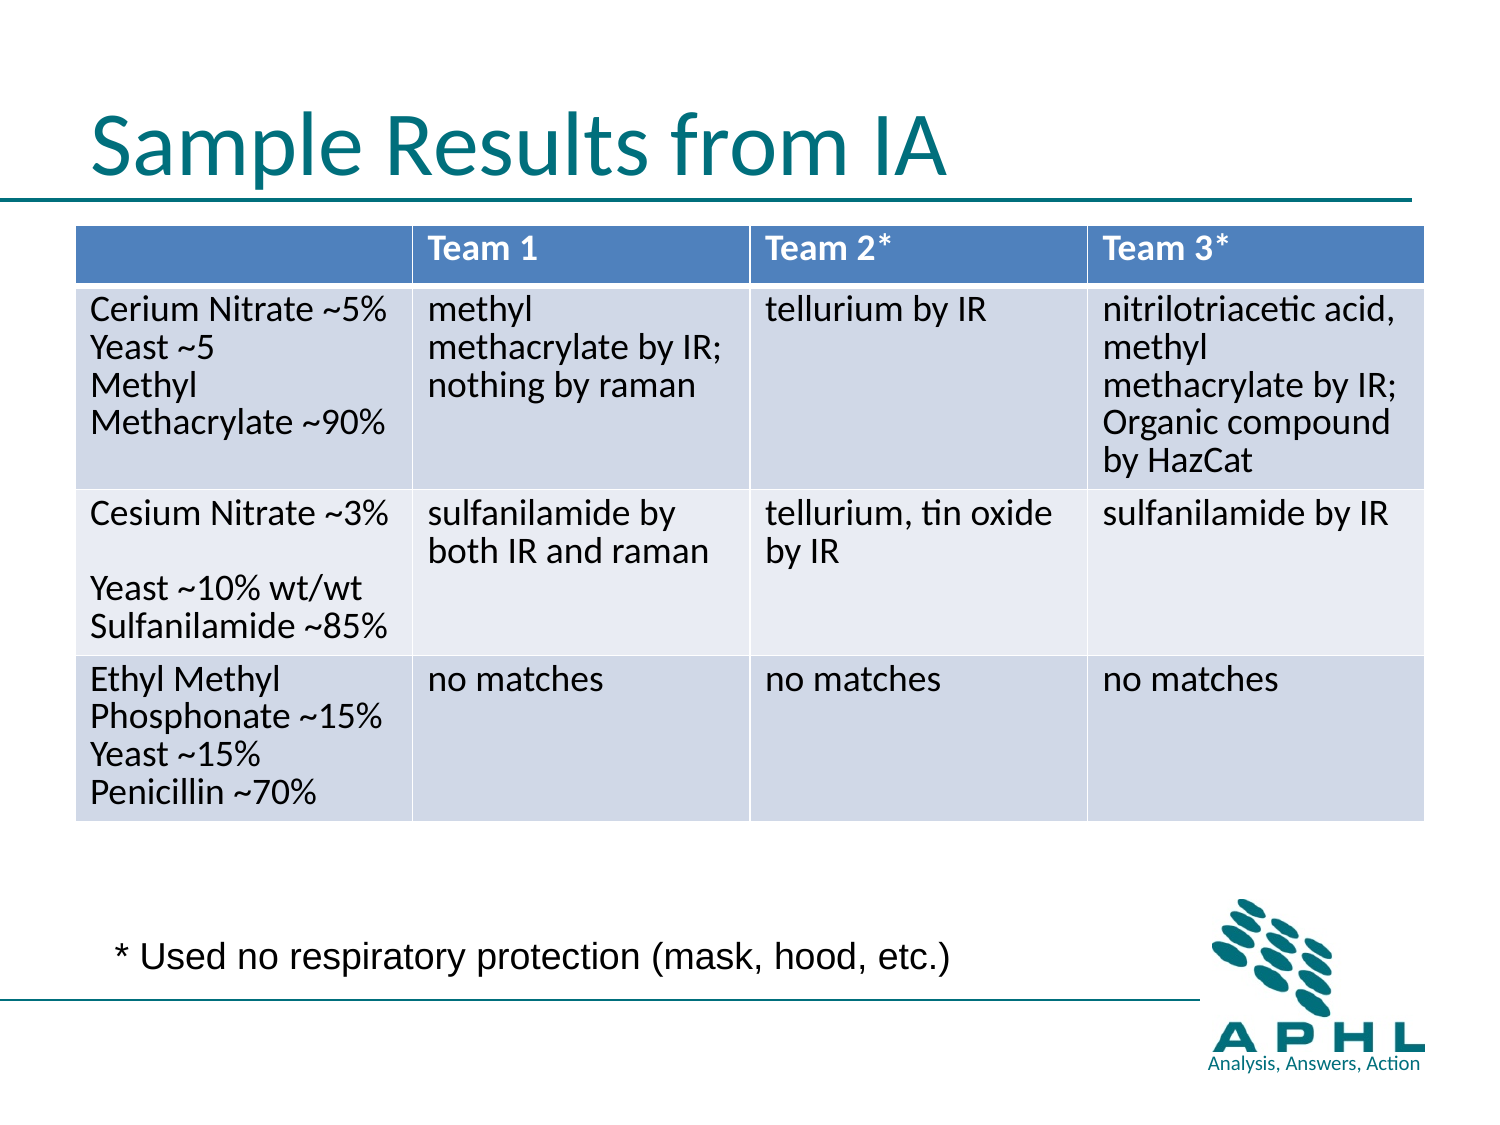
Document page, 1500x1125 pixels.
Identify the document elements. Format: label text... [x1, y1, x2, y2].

table_cell Cesium Nitrate ~3% Yeast ~10% wt/wt Sulfanilamide ~85% [76, 490, 412, 655]
table_header Team 3* [1088, 226, 1424, 283]
table_cell methyl methacrylate by IR; nothing by raman [413, 289, 749, 489]
table_header Team 1 [413, 226, 749, 283]
table_cell no matches [751, 656, 1087, 821]
table_cell sulfanilamide by IR [1088, 490, 1424, 655]
table_header Team 2* [751, 226, 1087, 283]
title Sample Results from IA [74, 44, 1426, 224]
table_cell Ethyl Methyl Phosphonate ~15% Yeast ~15% Penicillin ~70% [76, 656, 412, 821]
text_box * Used no respiratory protection (mask, hood, etc.) [99, 924, 1225, 985]
table_cell tellurium by IR [751, 289, 1087, 489]
table_cell nitrilotriacetic acid, methyl methacrylate by IR; Organic compound by HazCat [1088, 289, 1424, 489]
picture [1212, 899, 1425, 1052]
table_cell sulfanilamide by both IR and raman [413, 490, 749, 655]
table_cell no matches [413, 656, 749, 821]
table_header [76, 226, 412, 283]
table_cell tellurium, tin oxide by IR [751, 490, 1087, 655]
table_cell Cerium Nitrate ~5% Yeast ~5 Methyl Methacrylate ~90% [76, 289, 412, 489]
table_cell no matches [1088, 656, 1424, 821]
